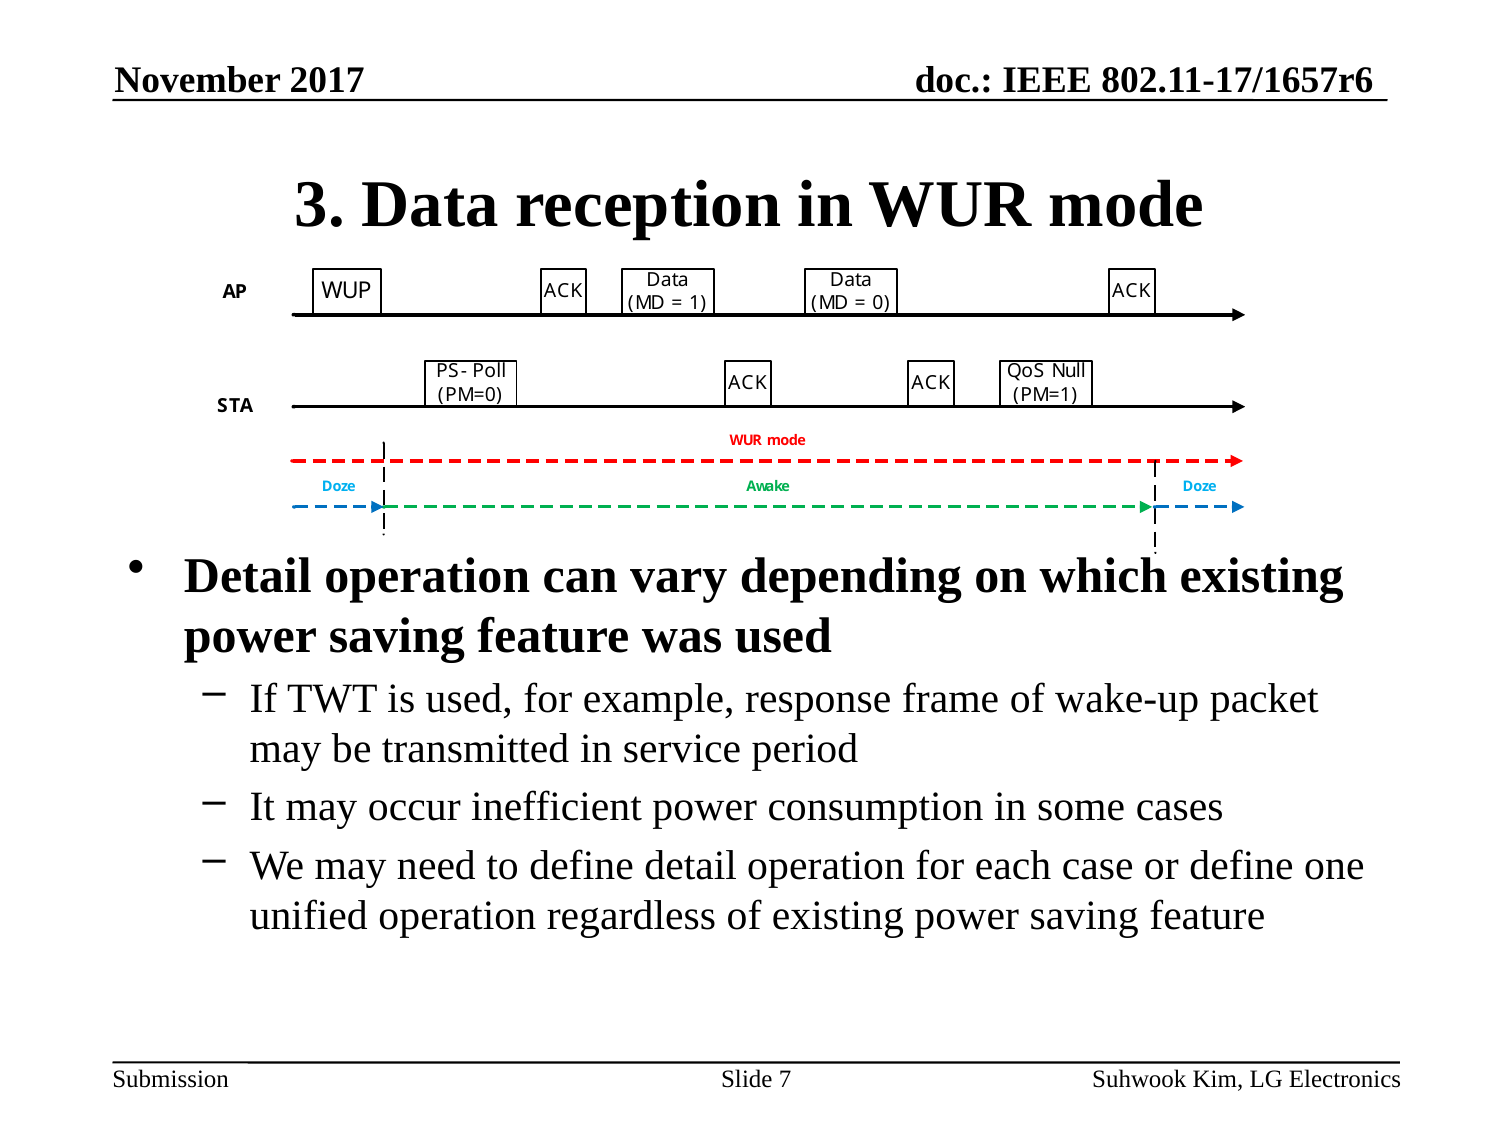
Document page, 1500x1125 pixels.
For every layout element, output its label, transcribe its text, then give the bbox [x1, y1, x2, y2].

title 3. Data reception in WUR mode [112, 112, 1388, 288]
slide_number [114, 54, 374, 101]
footer Suhwook Kim, LG Electronics [1088, 1061, 1402, 1093]
list Detail operation can vary depending on which existing power saving feature was used If TWT is used, for example, response frame of wake-up packet may be transmitted in service period It may occur inefficient power consumption in some cases We may need to define detail operation for each case or define one unified operation regardless of existing power saving feature [112, 324, 1388, 1063]
picture [205, 262, 1246, 554]
slide_number Slide 7 [712, 1061, 800, 1093]
